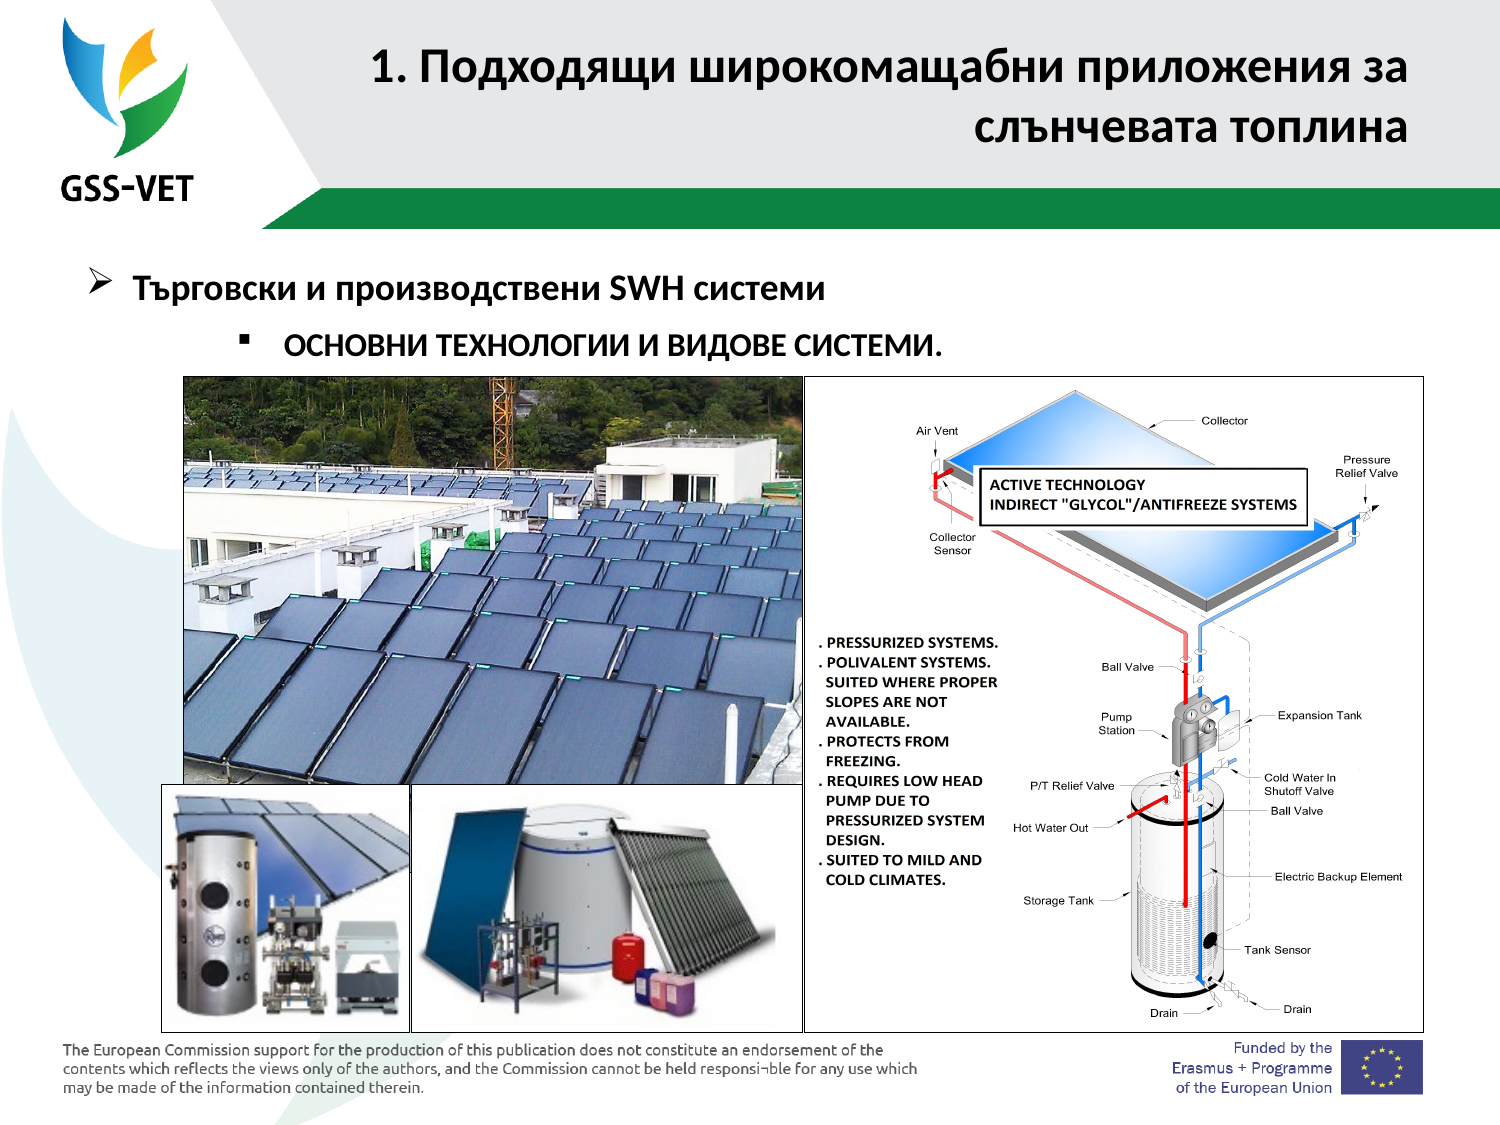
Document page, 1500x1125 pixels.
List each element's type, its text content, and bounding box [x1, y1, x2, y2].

picture [0, 0, 1500, 1125]
text_box ОСНОВНИ ТЕХНОЛОГИИ И ВИДОВЕ СИСТЕМИ. [100, 315, 1081, 416]
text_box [183, 376, 1424, 1033]
title 1. Подходящи широкомащабни приложения за слънчевата топлина [324, 0, 1425, 185]
text_box Търговски и производствени SWH системи [71, 255, 1058, 316]
